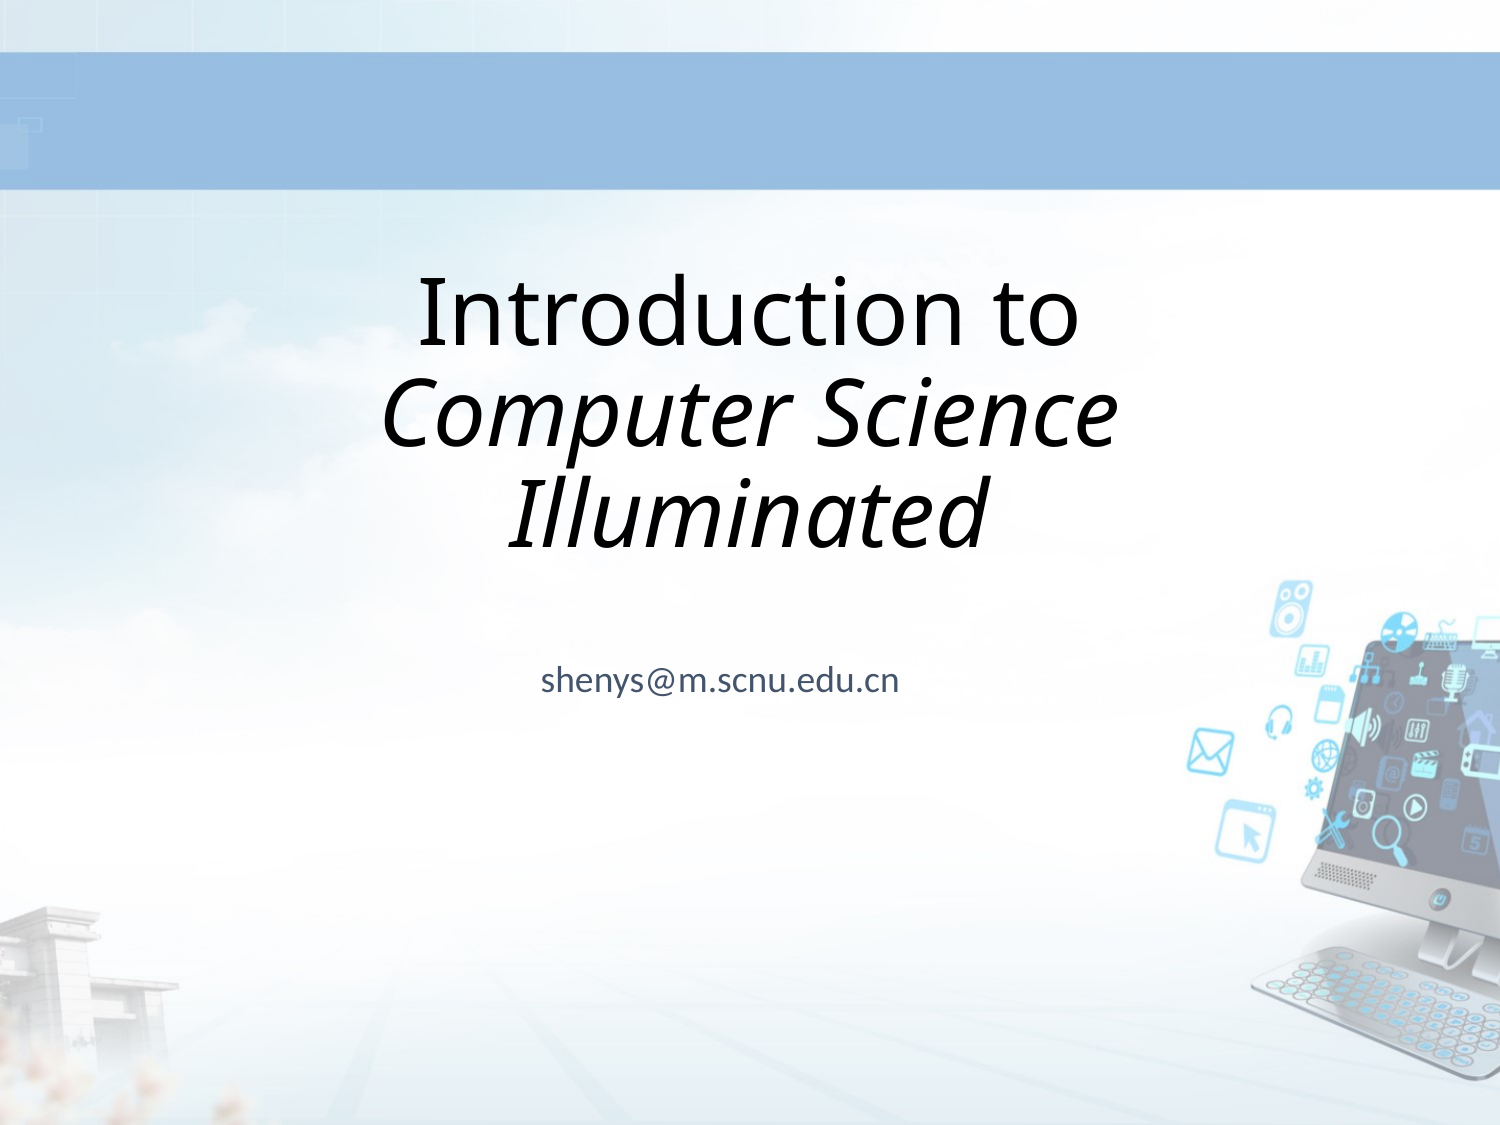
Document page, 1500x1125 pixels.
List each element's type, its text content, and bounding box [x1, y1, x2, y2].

picture [0, 0, 1500, 1125]
subtitle shenys@m.scnu.edu.cn [183, 653, 1258, 941]
title Introduction to Computer Science Illuminated [187, 184, 1313, 576]
